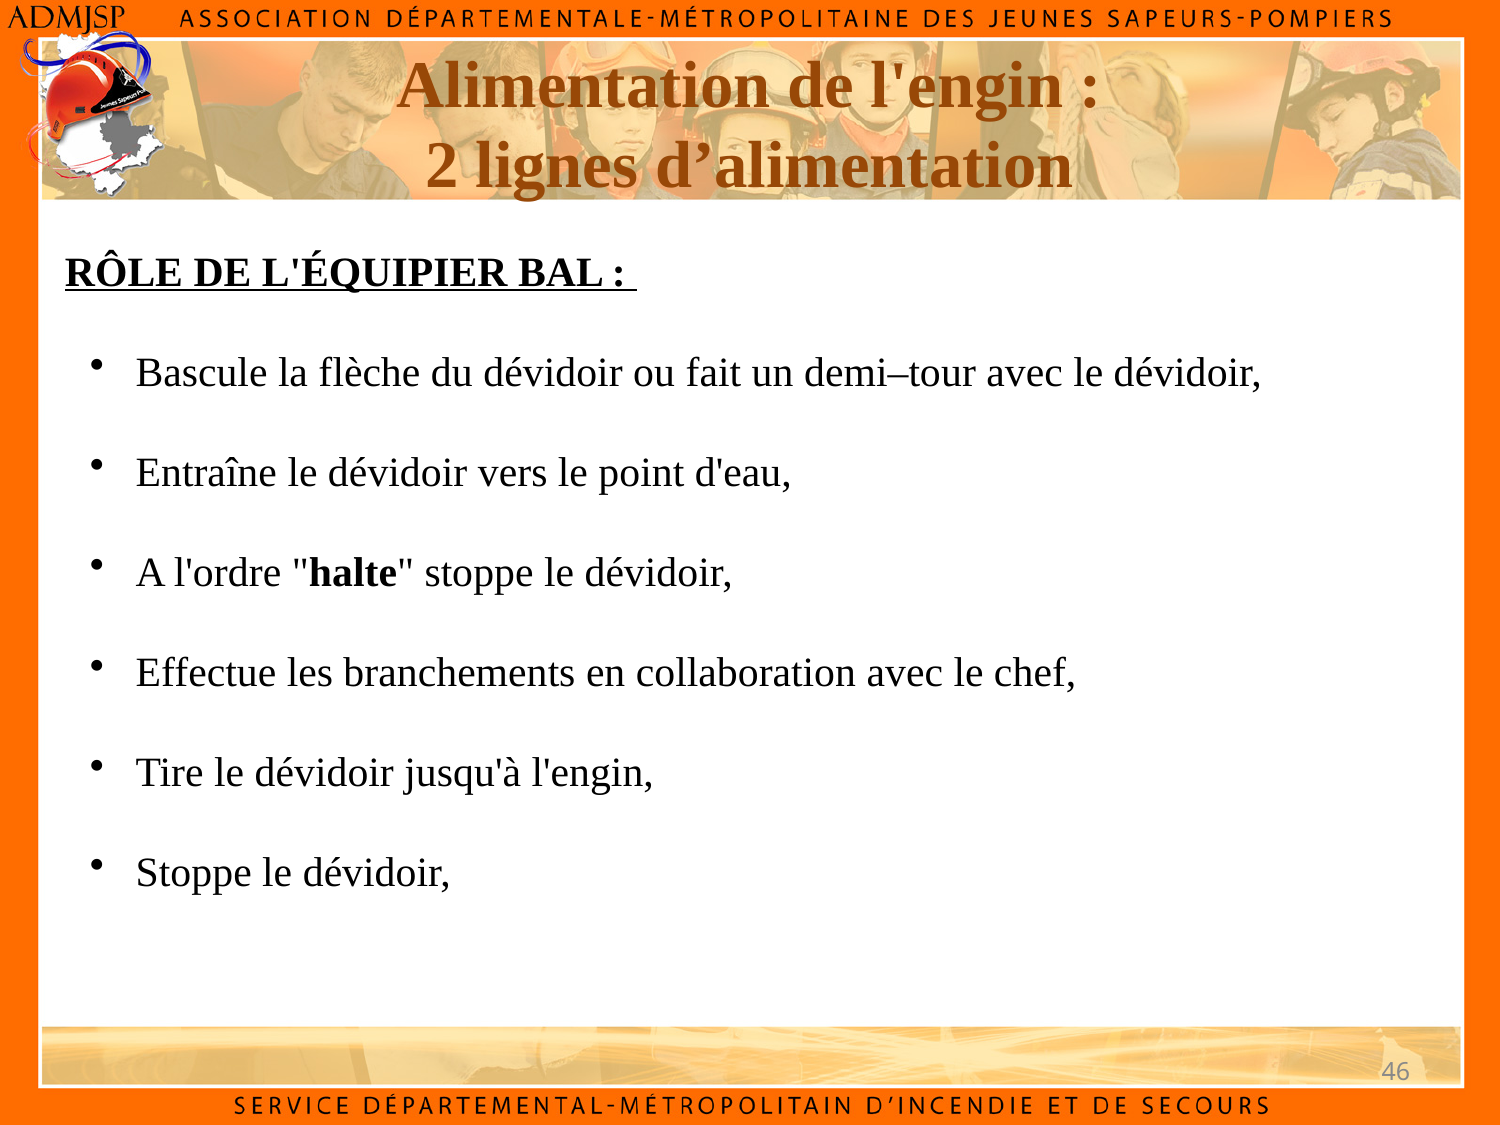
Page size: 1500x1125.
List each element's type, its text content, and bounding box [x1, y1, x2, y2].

text_box 46 [1074, 1042, 1425, 1103]
picture [0, 0, 1500, 1125]
text_box RÔLE DE L'ÉQUIPIER BAL : [50, 237, 775, 303]
text_box Bascule la flèche du dévidoir ou fait un demi–tour avec le dévidoir, Entraîne le dévidoir vers le point d'eau, A l'ordre "halte" stoppe le dévidoir, Effectue les branchements en collaboration avec le chef, Tire le dévidoir jusqu'à l'engin, Stoppe le dévidoir, [74, 337, 1438, 903]
text_box Alimentation de l'engin : 2 lignes d’alimentation [74, 45, 1425, 197]
